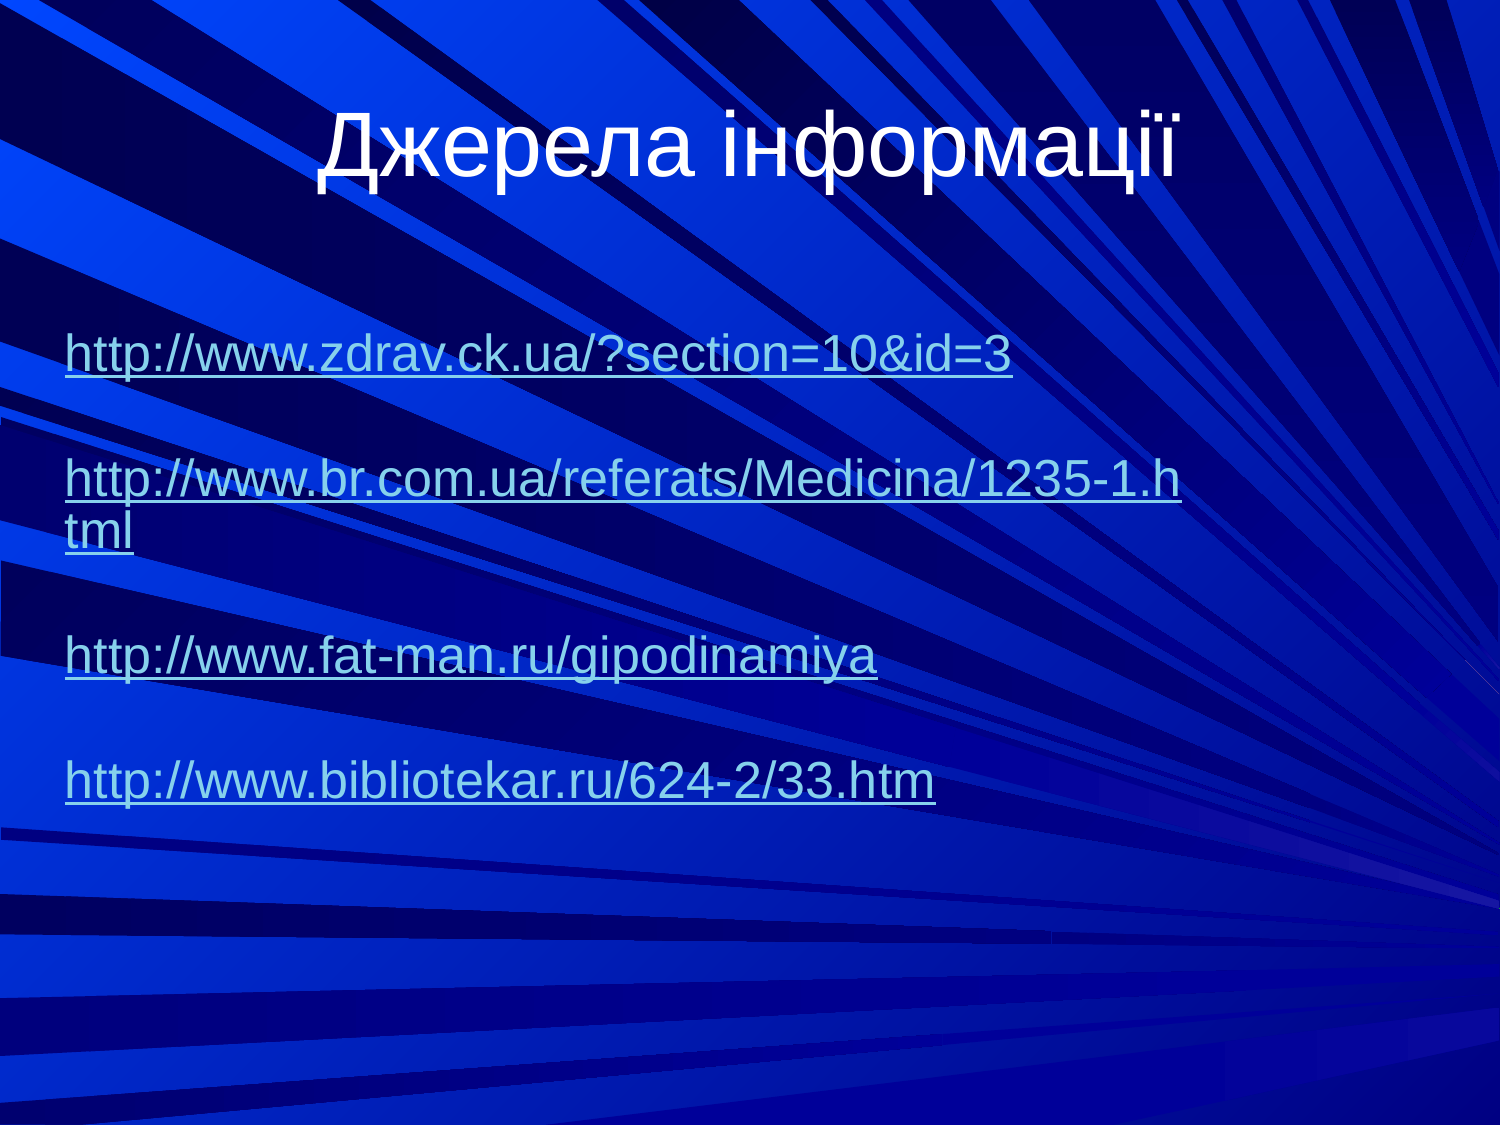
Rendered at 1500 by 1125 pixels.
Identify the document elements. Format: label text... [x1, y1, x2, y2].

text_box http://www.zdrav.ck.ua/?section=10&id=3 http://www.br.com.ua/referats/Medicina/1235-1.html http://www.fat-man.ru/gipodinamiya http://www.bibliotekar.ru/624-2/33.htm [50, 312, 1200, 1125]
title Джерела інформації [74, 45, 1426, 234]
